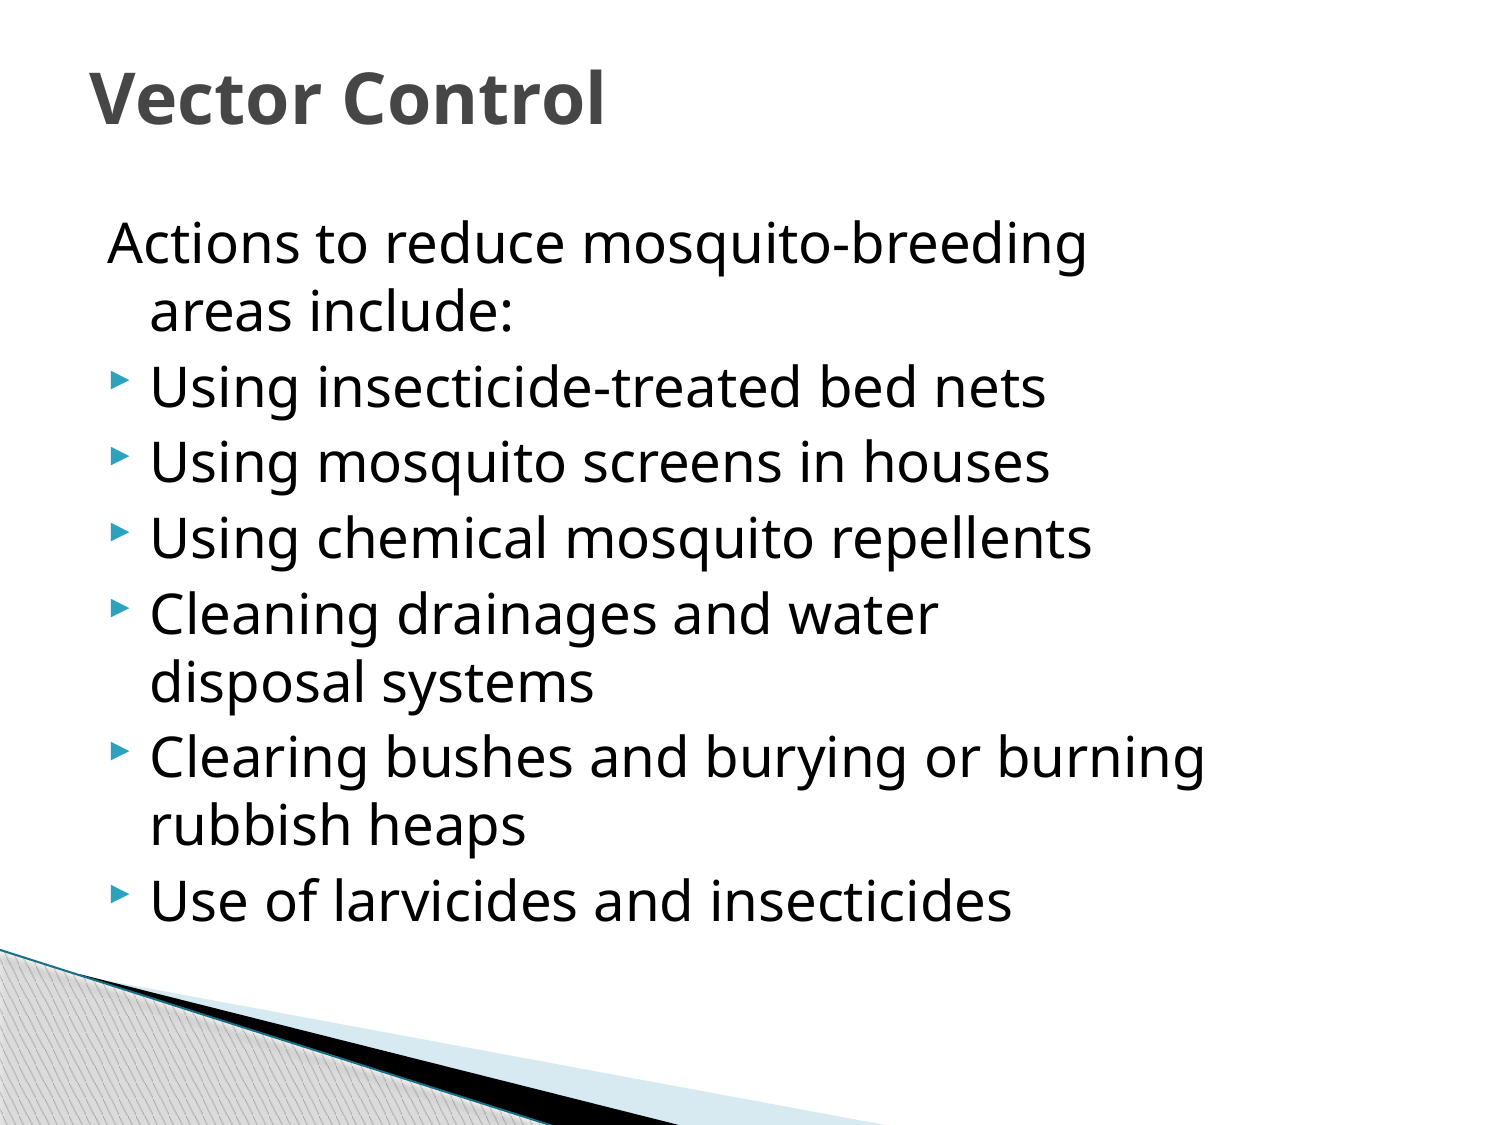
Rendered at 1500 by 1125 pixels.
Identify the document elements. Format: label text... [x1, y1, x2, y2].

title Vector Control [75, 45, 1425, 233]
list Actions to reduce mosquito-breeding areas include: Using insecticide-treated bed nets Using mosquito screens in houses Using chemical mosquito repellents Cleaning drainages and water disposal systems Clearing bushes and burying or burning rubbish heaps Use of larvicides and insecticides [75, 233, 1425, 1005]
